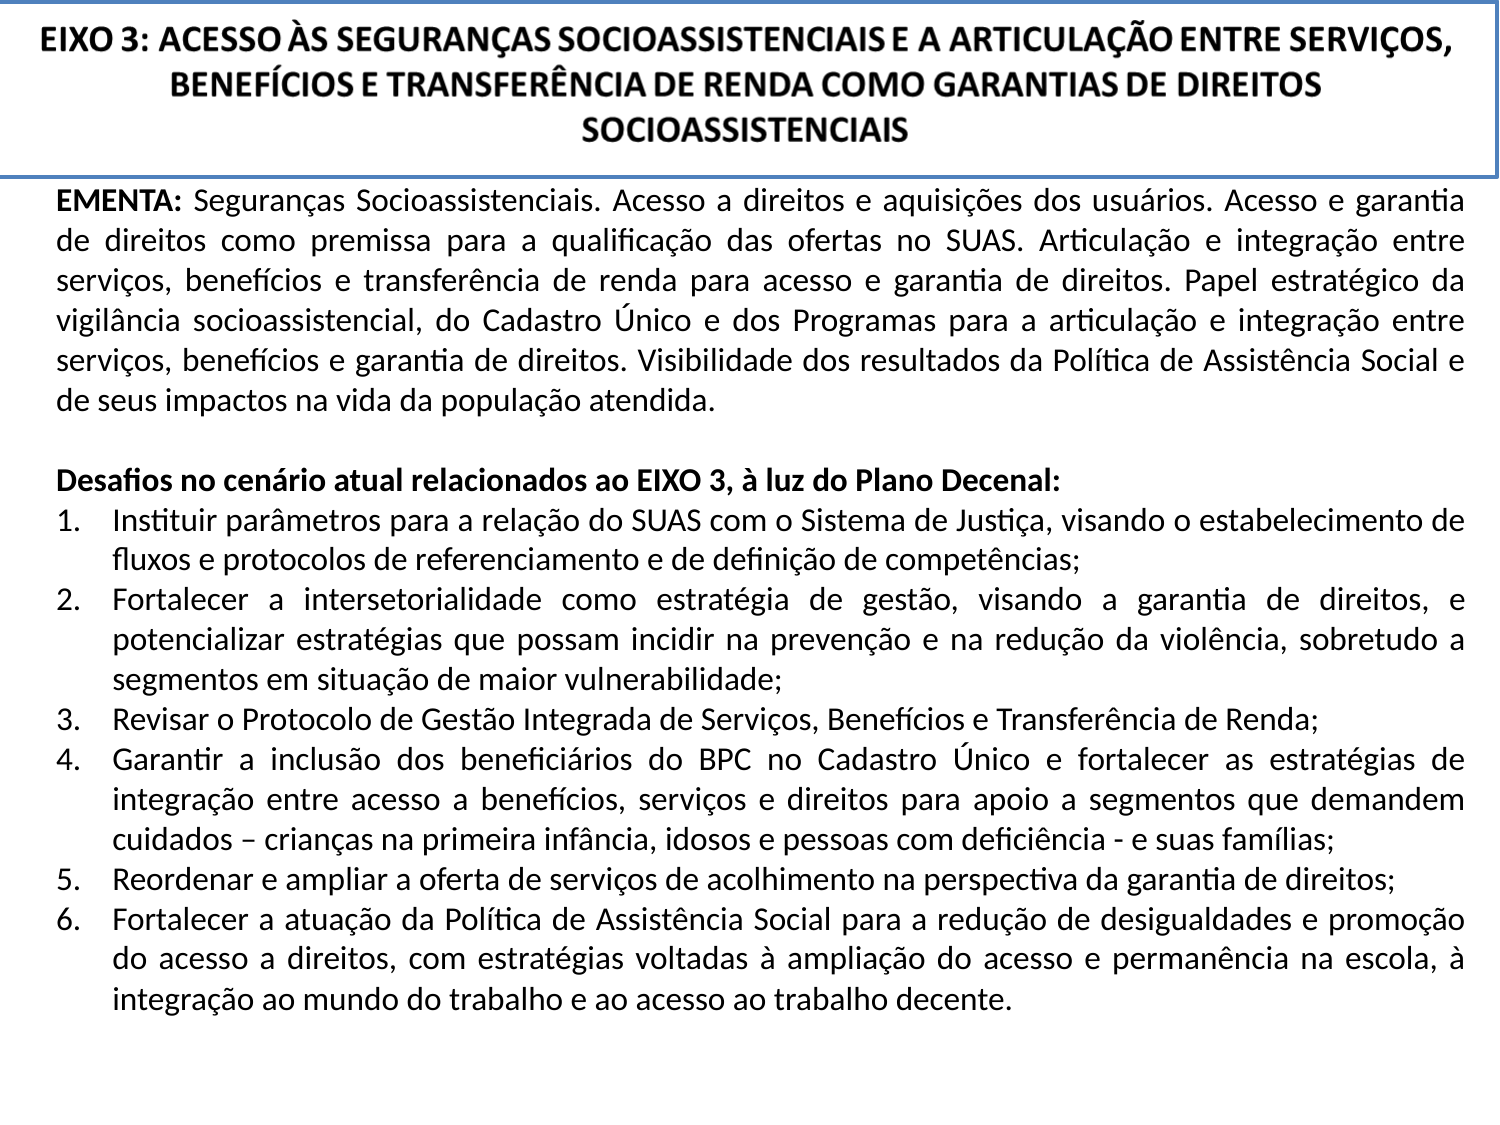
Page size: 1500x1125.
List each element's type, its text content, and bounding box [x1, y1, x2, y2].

text_box EMENTA: Seguranças Socioassistenciais. Acesso a direitos e aquisições dos usuários. Acesso e garantia de direitos como premissa para a qualificação das ofertas no SUAS. Articulação e integração entre serviços, benefícios e transferência de renda para acesso e garantia de direitos. Papel estratégico da vigilância socioassistencial, do Cadastro Único e dos Programas para a articulação e integração entre serviços, benefícios e garantia de direitos. Visibilidade dos resultados da Política de Assistência Social e de seus impactos na vida da população atendida. Desafios no cenário atual relacionados ao EIXO 3, à luz do Plano Decenal: Instituir parâmetros para a relação do SUAS com o Sistema de Justiça, visando o estabelecimento de fluxos e protocolos de referenciamento e de definição de competências; Fortalecer a intersetorialidade como estratégia de gestão, visando a garantia de direitos, e potencializar estratégias que possam incidir na prevenção e na redução da violência, sobretudo a segmentos em situação de maior vulnerabilidade; Revisar o Protocolo de Gestão Integrada de Serviços, Benefícios e Transferência de Renda; Garantir a inclusão dos beneficiários do BPC no Cadastro Único e fortalecer as estratégias de integração entre acesso a benefícios, serviços e direitos para apoio a segmentos que demandem cuidados – crianças na primeira infância, idosos e pessoas com deficiência - e suas famílias; Reordenar e ampliar a oferta de serviços de acolhimento na perspectiva da garantia de direitos; Fortalecer a atuação da Política de Assistência Social para a redução de desigualdades e promoção do acesso a direitos, com estratégias voltadas à ampliação do acesso e permanência na escola, à integração ao mundo do trabalho e ao acesso ao trabalho decente. [41, 183, 1483, 1024]
picture [0, 3, 1496, 175]
